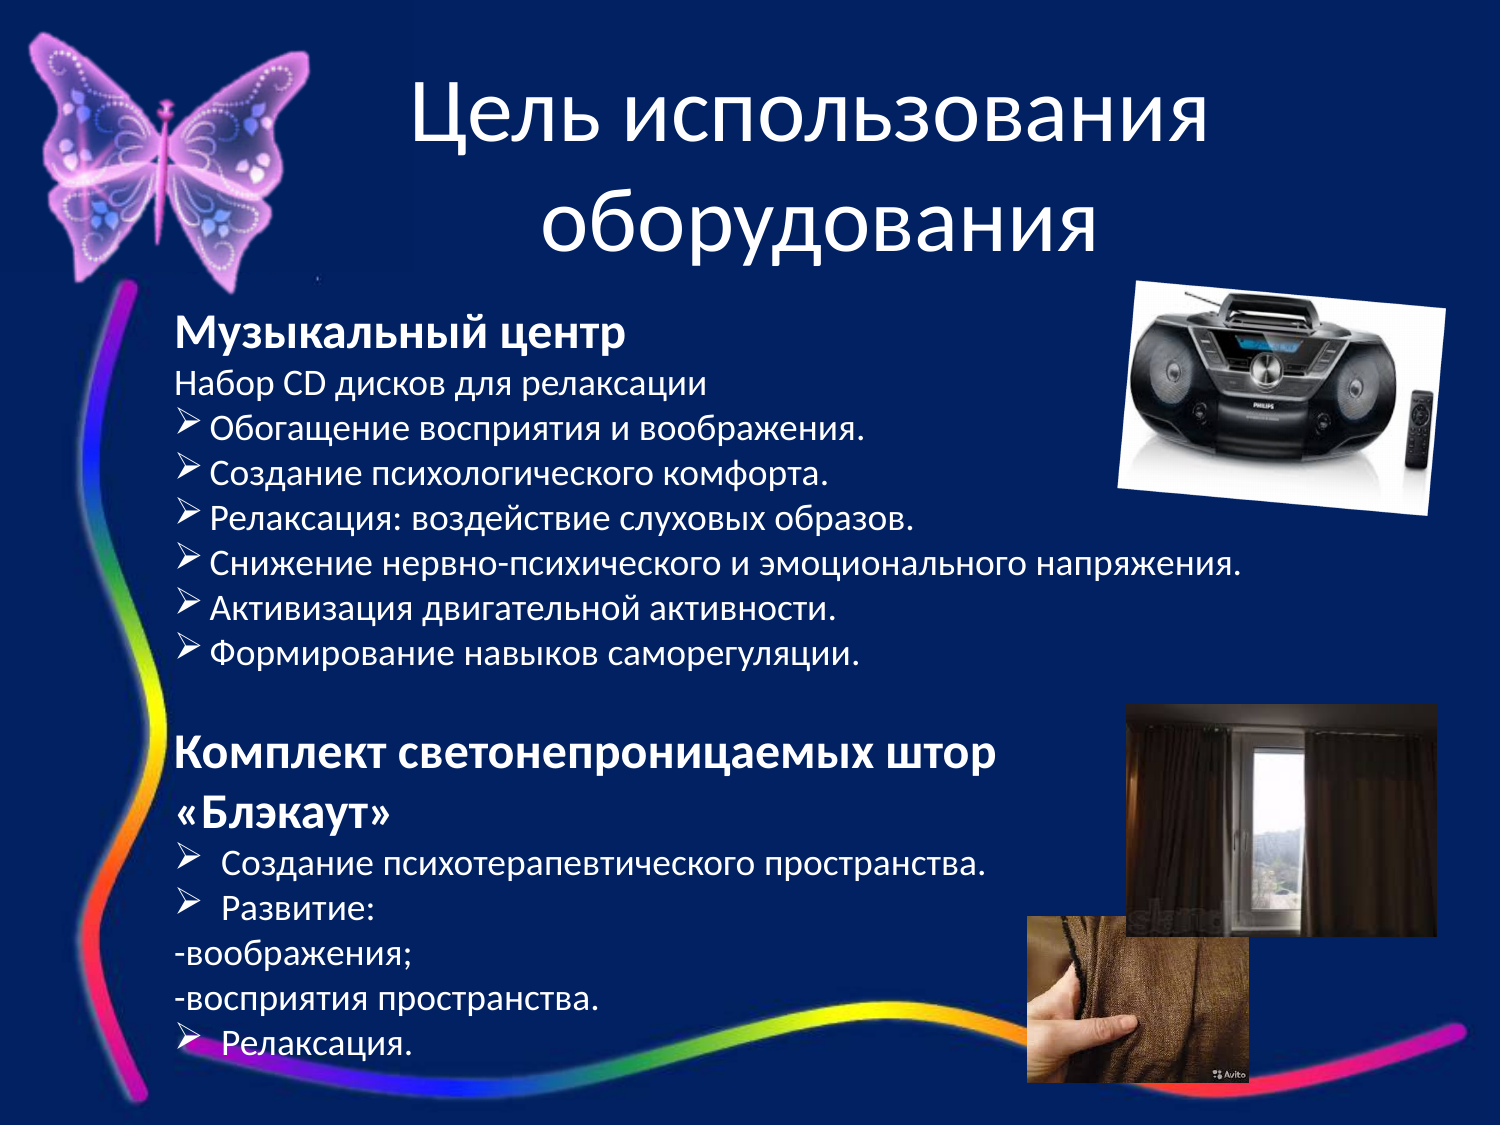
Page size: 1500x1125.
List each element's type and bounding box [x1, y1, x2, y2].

picture [0, 0, 1500, 1125]
text_box [0, 0, 414, 311]
